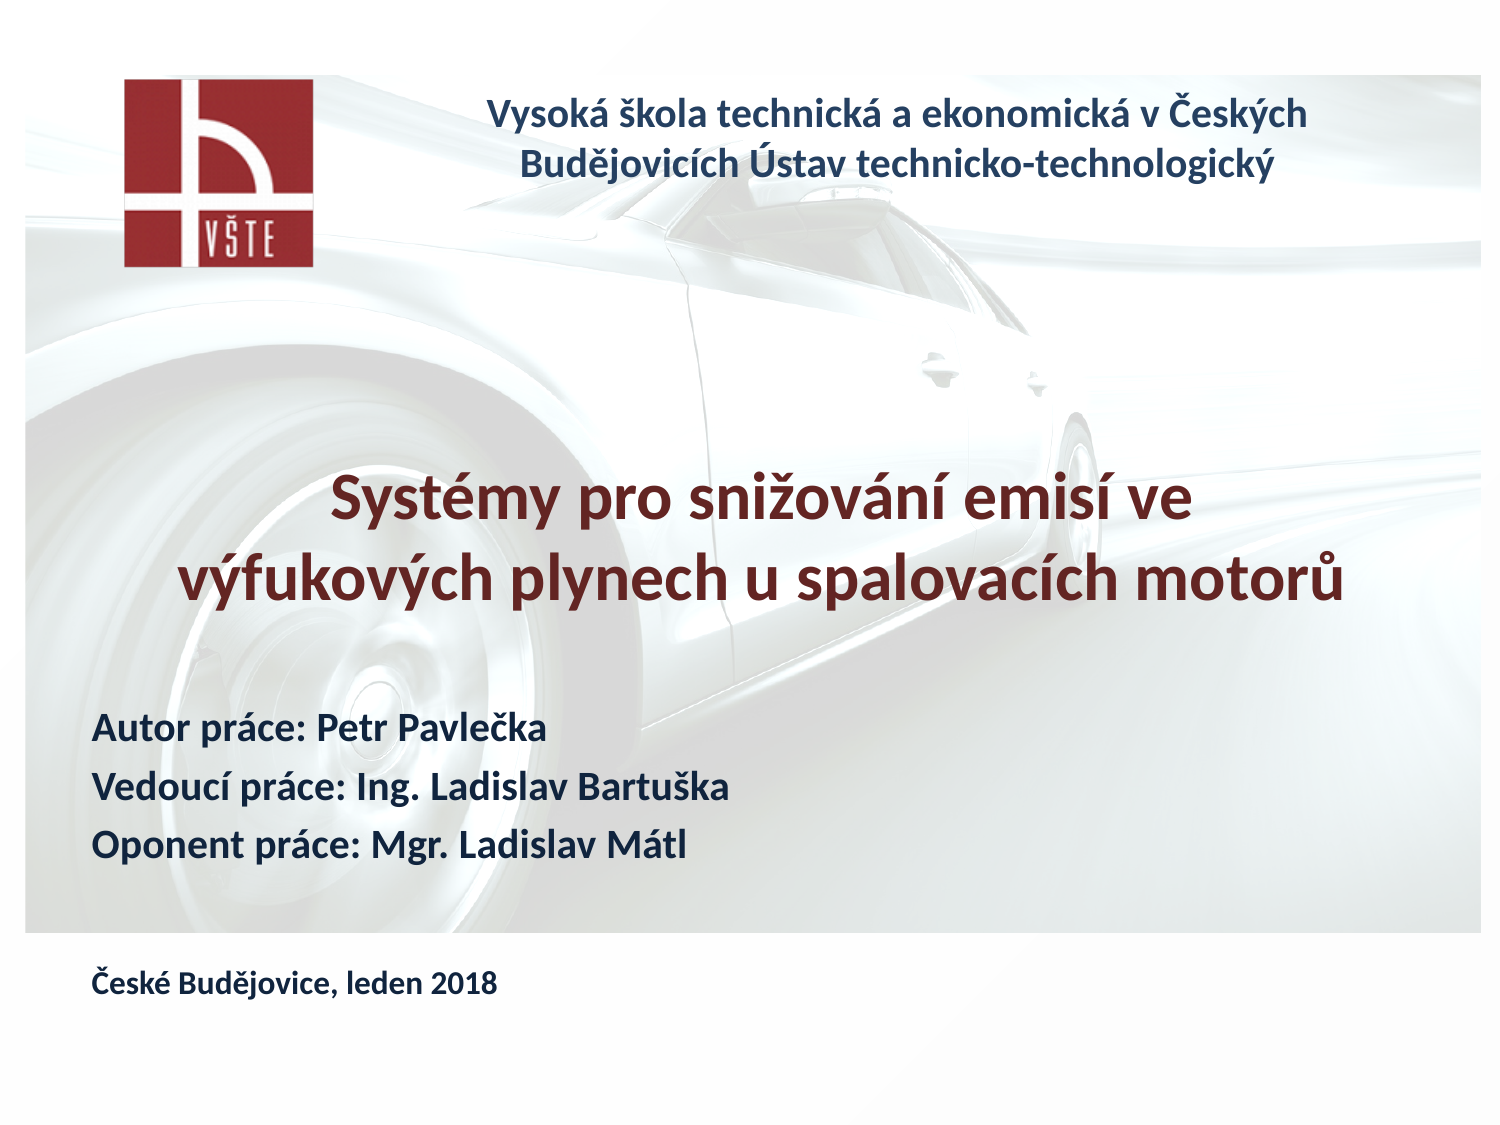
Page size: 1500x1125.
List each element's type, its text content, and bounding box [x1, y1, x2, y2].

subtitle Autor práce: Petr Pavlečka Vedoucí práce: Ing. Ladislav Bartuška Oponent práce: Mgr. Ladislav Mátl České Budějovice, leden 2018 [76, 941, 1447, 1012]
picture [25, 75, 1482, 933]
